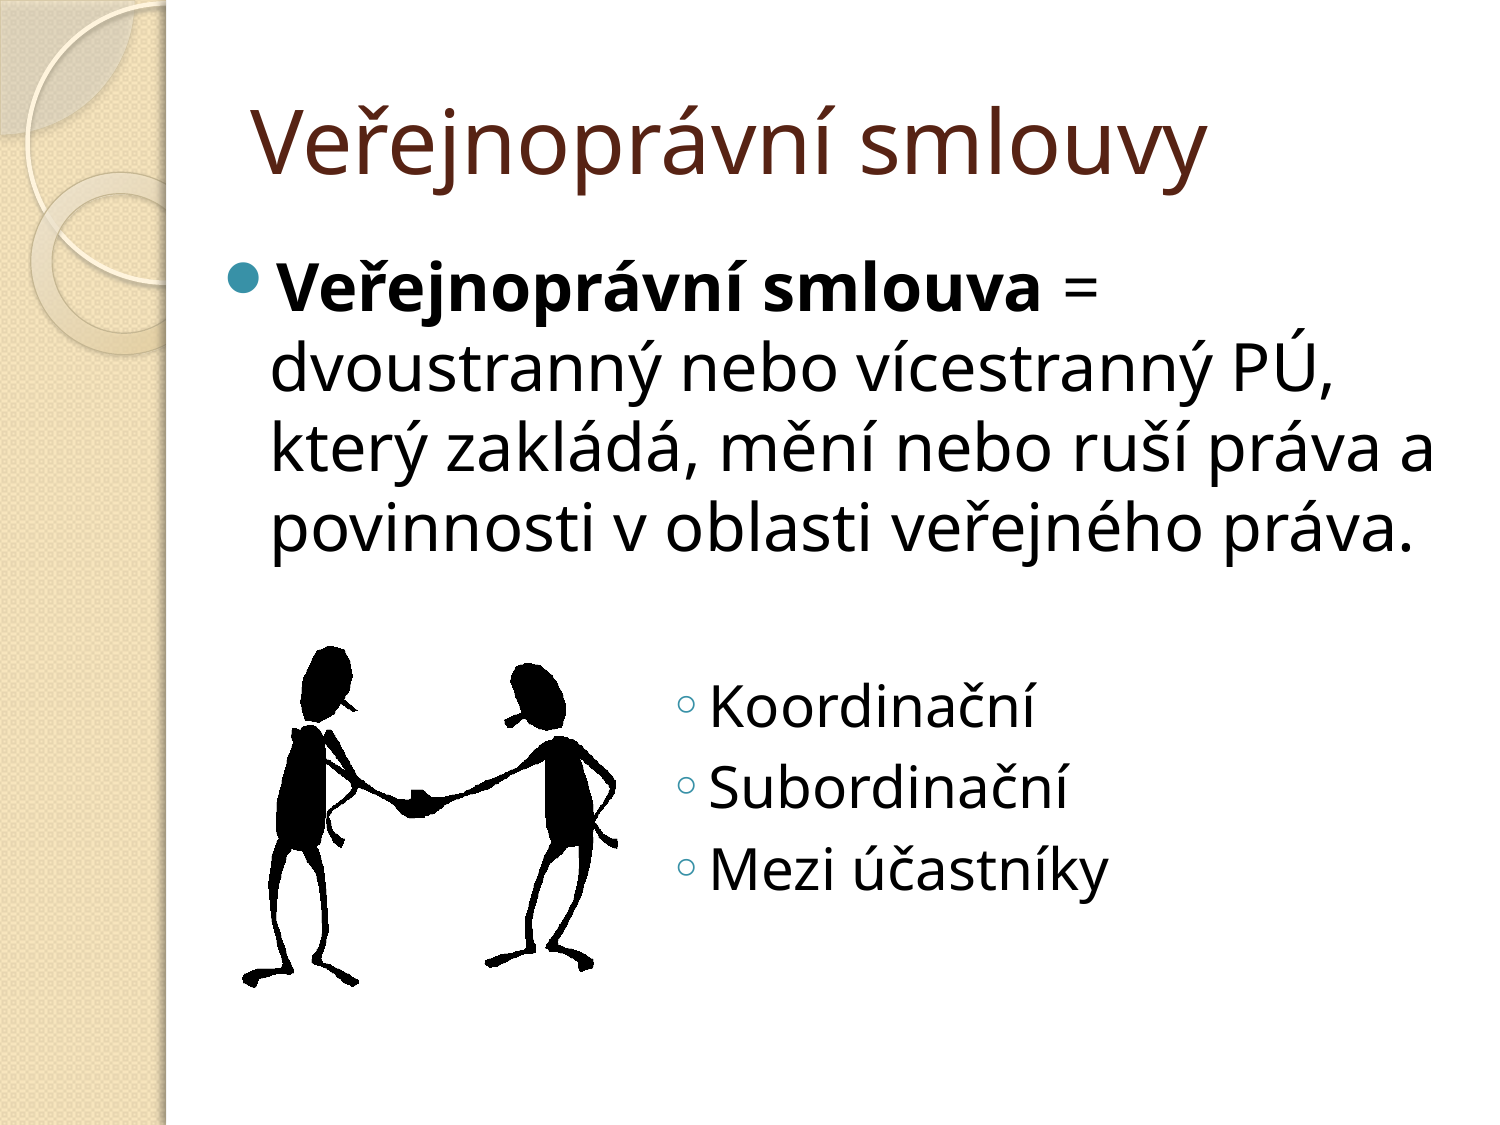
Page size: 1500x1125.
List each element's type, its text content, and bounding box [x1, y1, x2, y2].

picture [241, 644, 618, 988]
title Veřejnoprávní smlouvy [235, 45, 1466, 233]
list Veřejnoprávní smlouva = dvoustranný nebo vícestranný PÚ, který zakládá, mění nebo ruší práva a povinnosti v oblasti veřejného práva. Koordinační Subordinační Mezi účastníky [194, 237, 1466, 1026]
